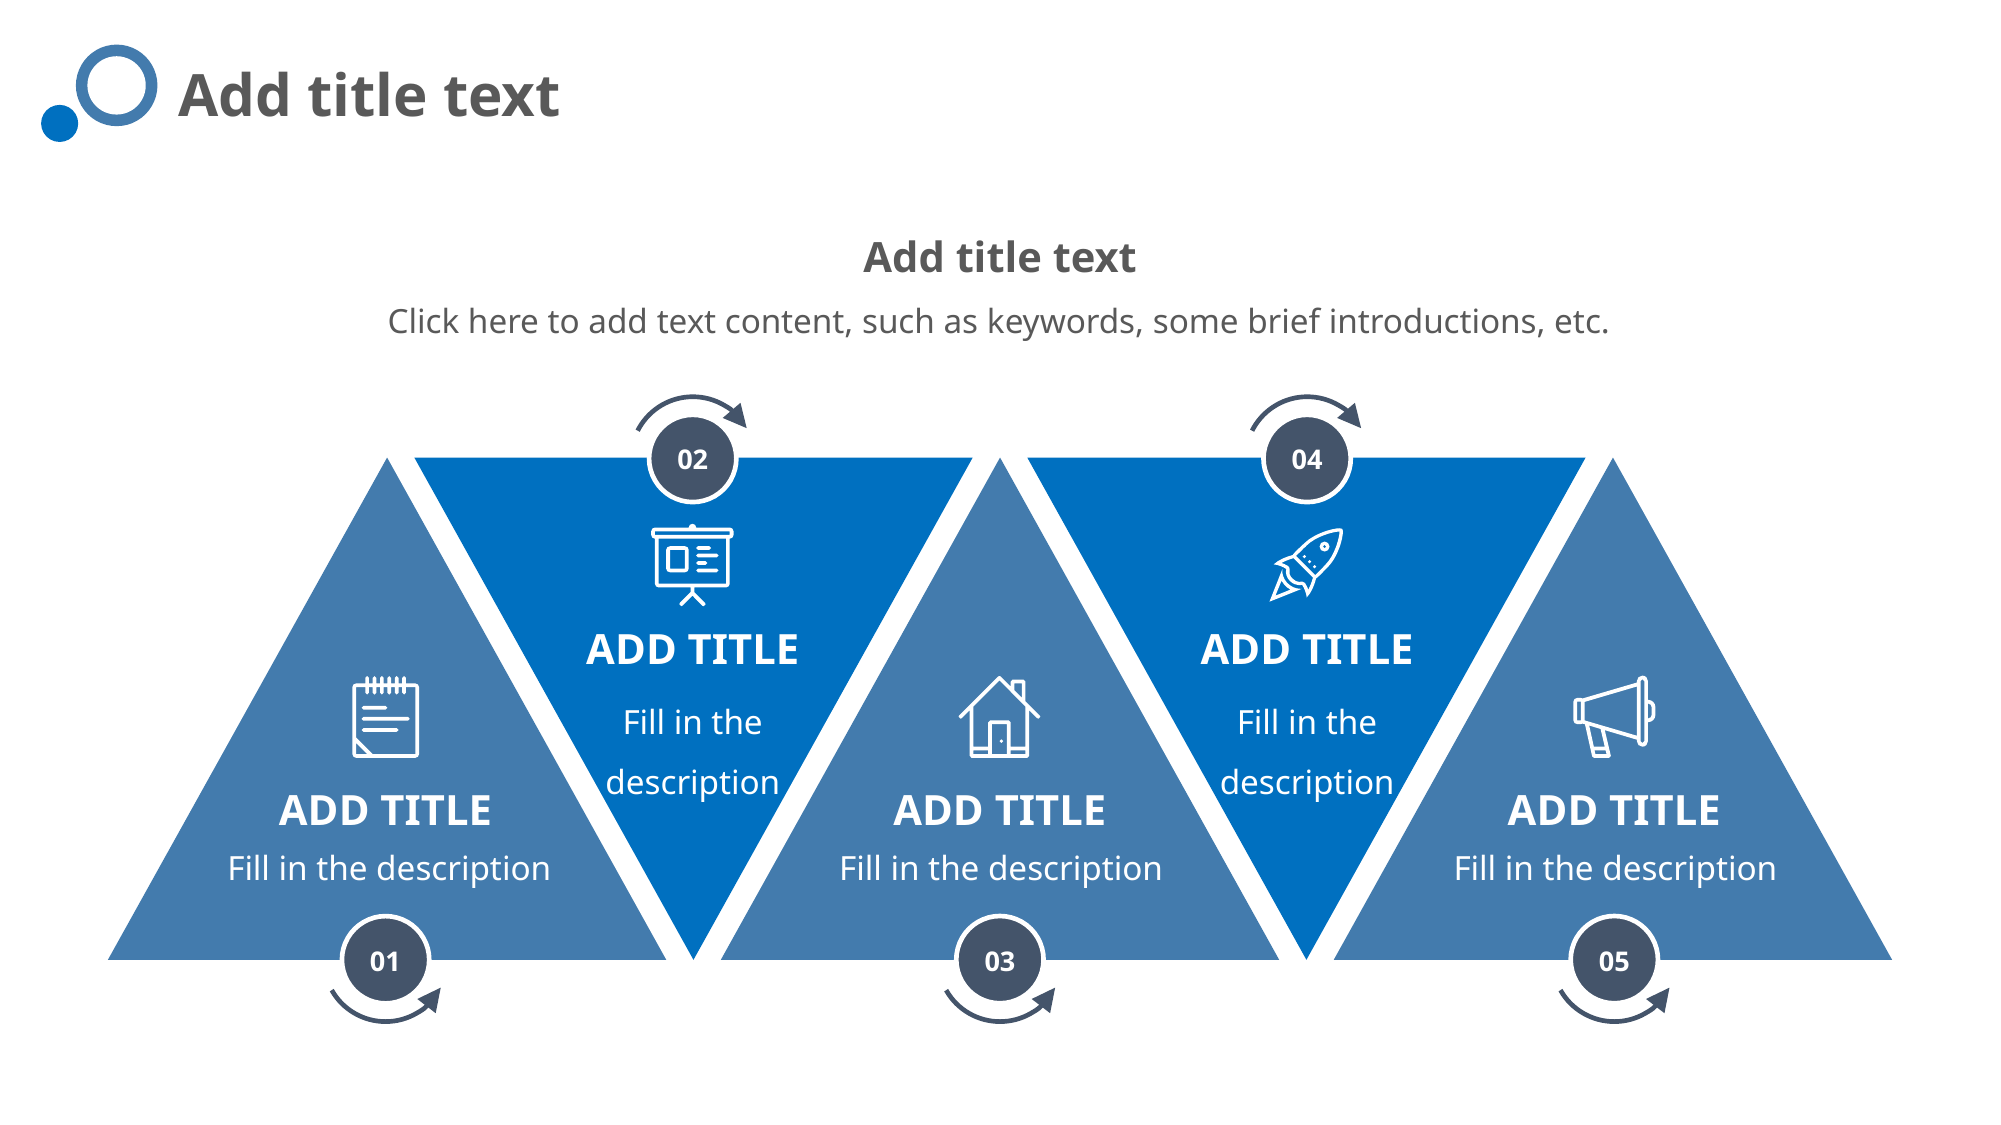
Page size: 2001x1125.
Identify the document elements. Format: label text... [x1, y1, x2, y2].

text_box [107, 396, 1893, 1022]
text_box Add title text Click here to add text content, such as keywords, some brief introductions, etc. [227, 197, 1773, 348]
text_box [41, 44, 644, 143]
